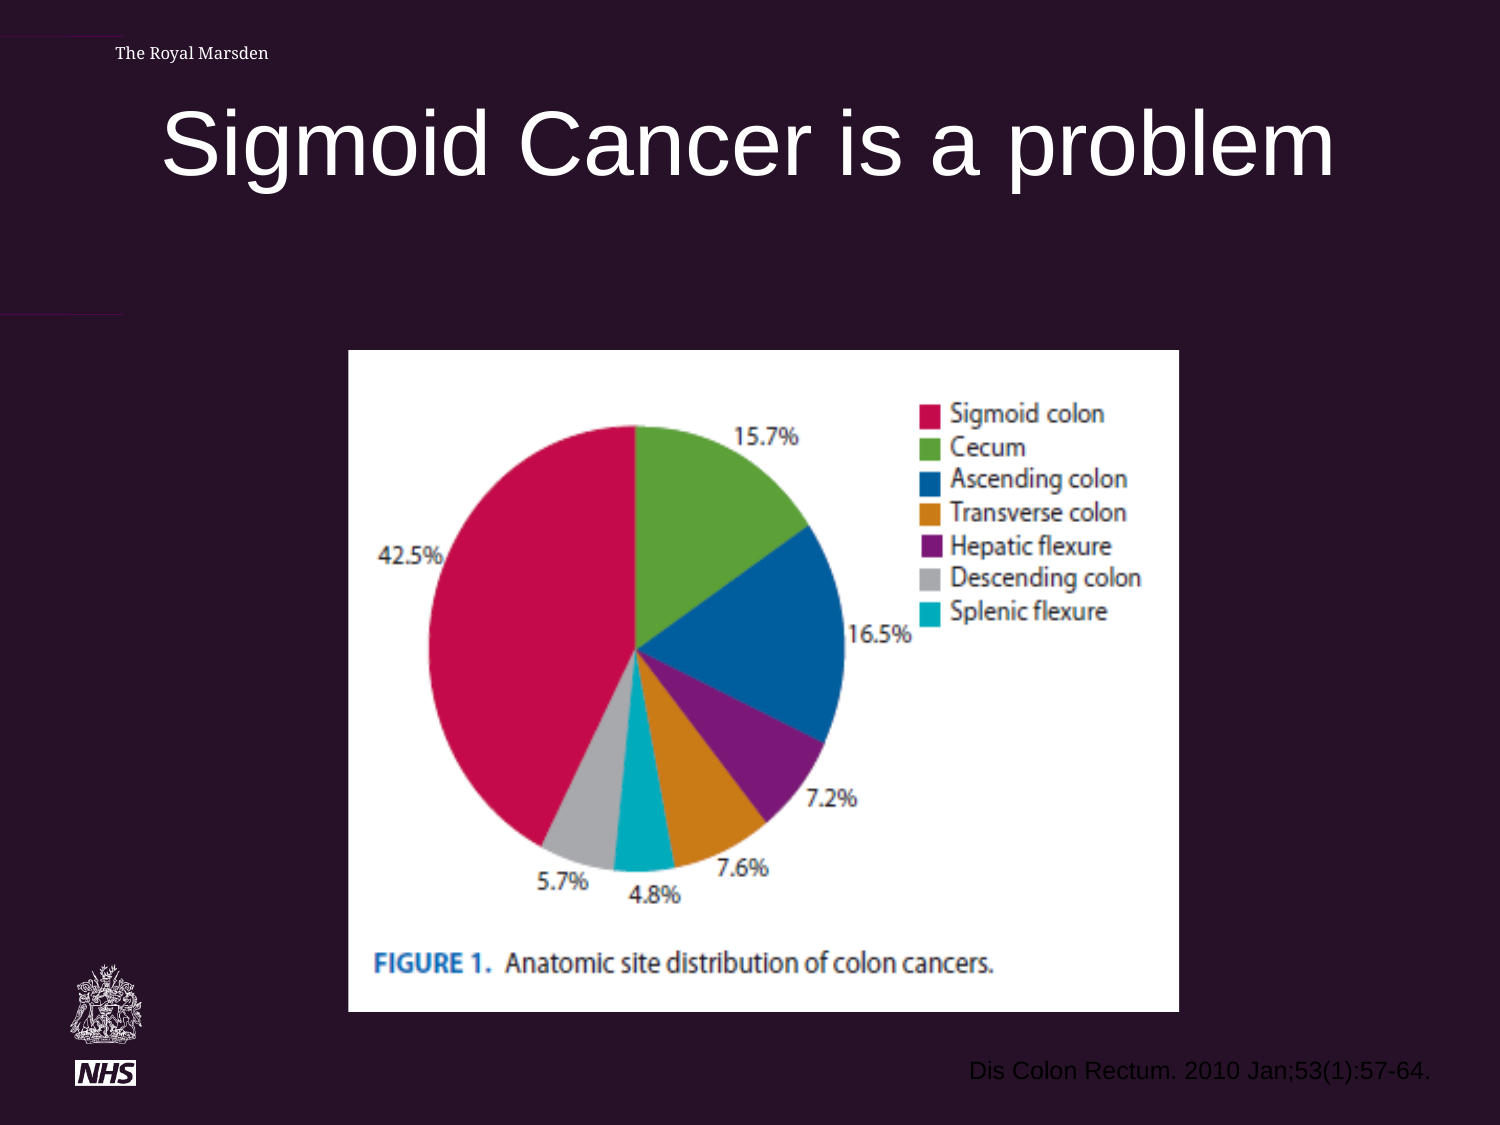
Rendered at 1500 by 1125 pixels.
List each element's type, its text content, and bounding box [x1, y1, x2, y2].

picture [70, 964, 142, 1044]
picture [348, 349, 1180, 1012]
text_box Dis Colon Rectum. 2010 Jan;53(1):57-64. [950, 1046, 1447, 1092]
text_box Sigmoid Cancer is a problem [74, 45, 1425, 233]
picture [75, 1060, 136, 1086]
